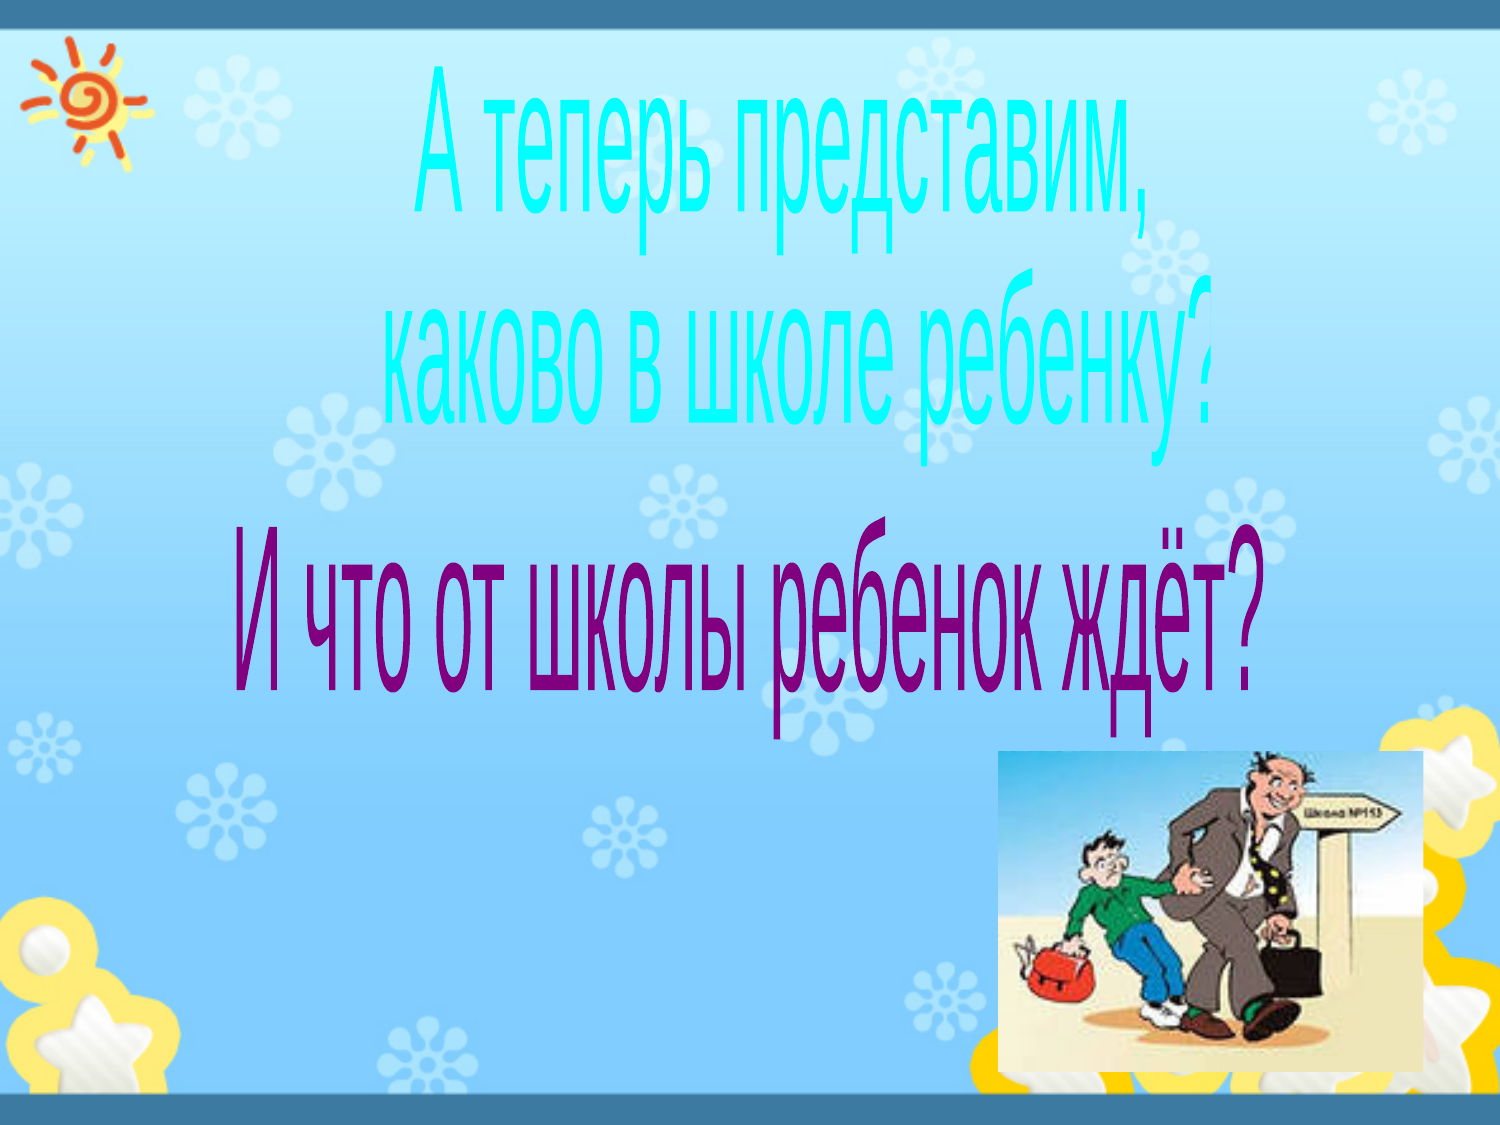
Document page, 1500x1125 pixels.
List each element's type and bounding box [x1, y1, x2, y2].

picture [0, 0, 1500, 1125]
title [159, 267, 1287, 530]
